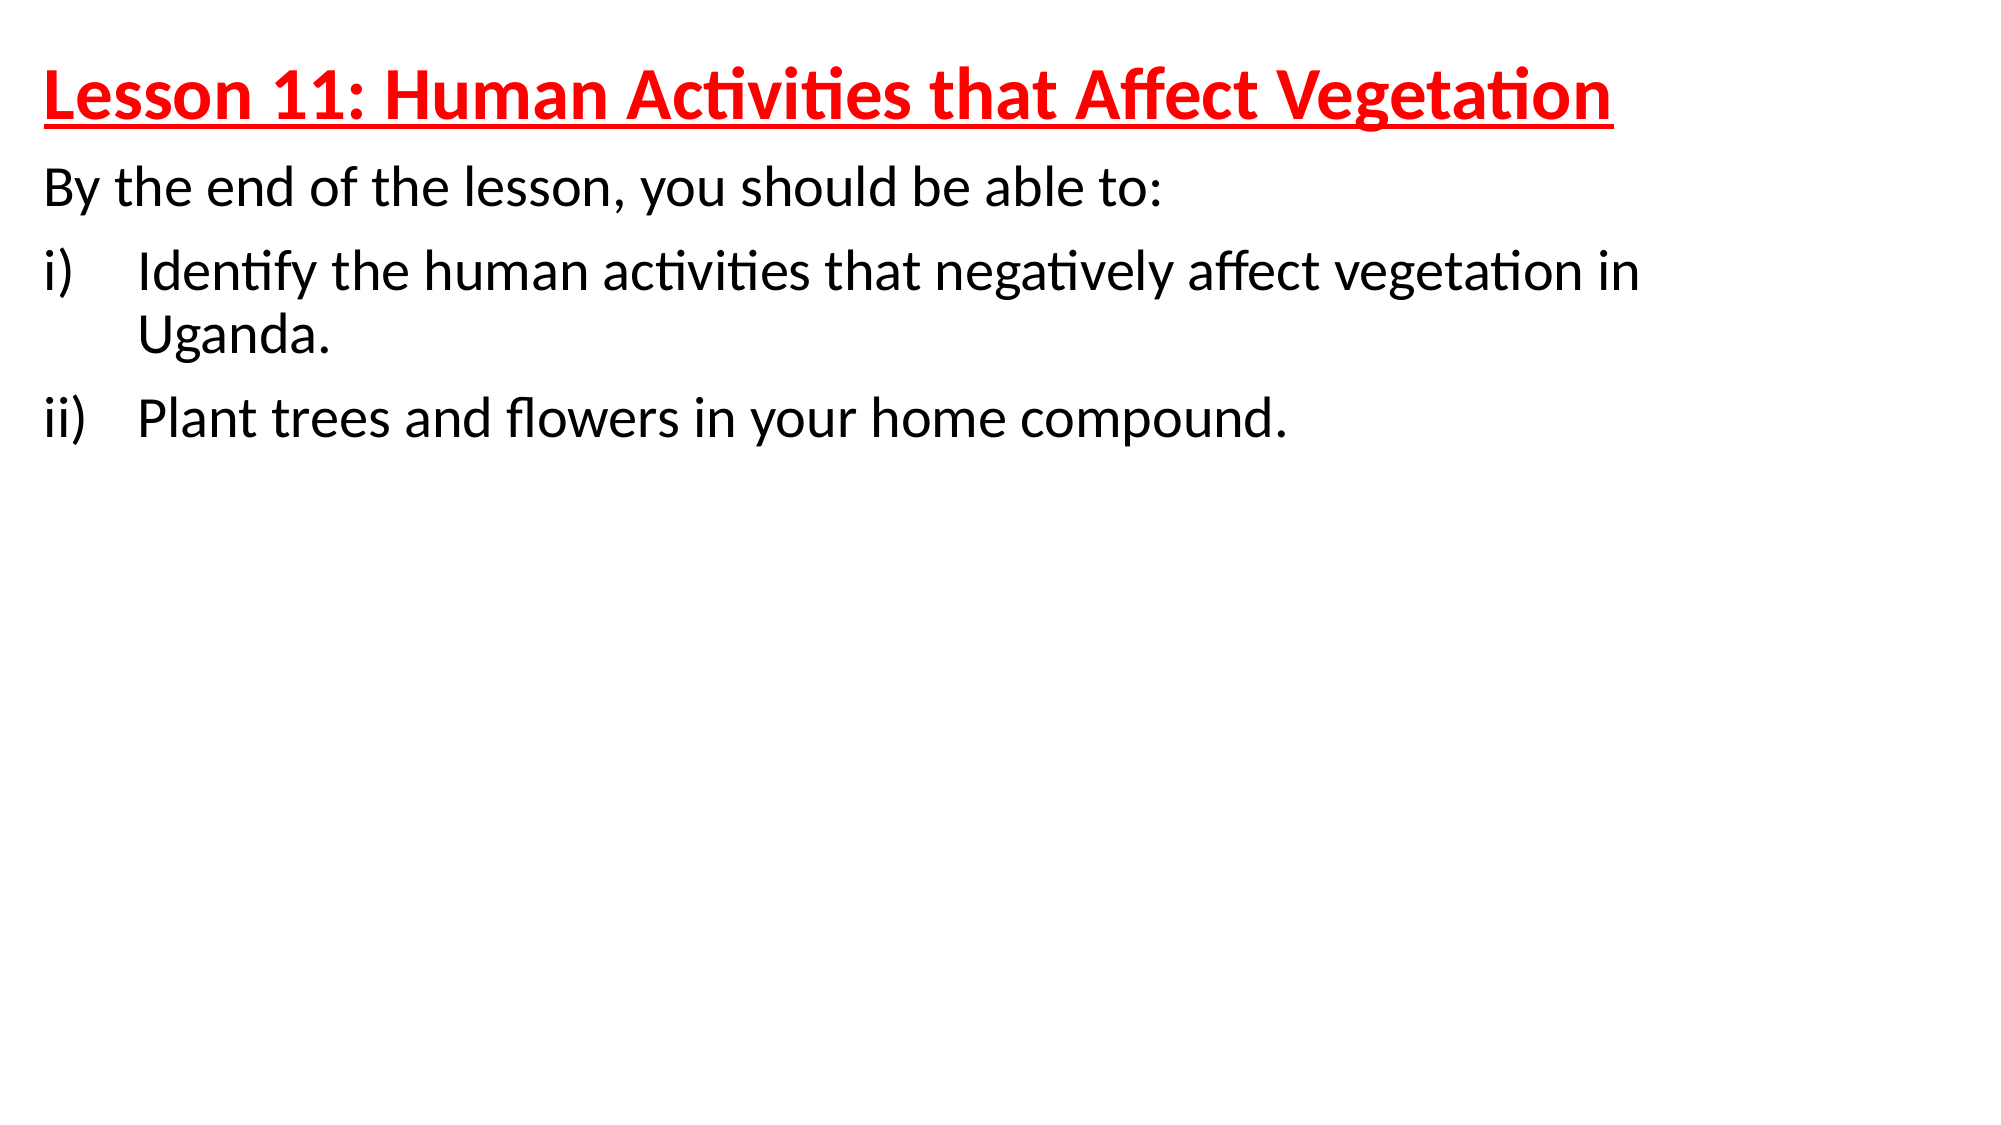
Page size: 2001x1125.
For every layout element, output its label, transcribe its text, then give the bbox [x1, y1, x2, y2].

list Lesson 11: Human Activities that Affect Vegetation By the end of the lesson, you should be able to: Identify the human activities that negatively affect vegetation in Uganda. Plant trees and flowers in your home compound. [28, 47, 1754, 762]
